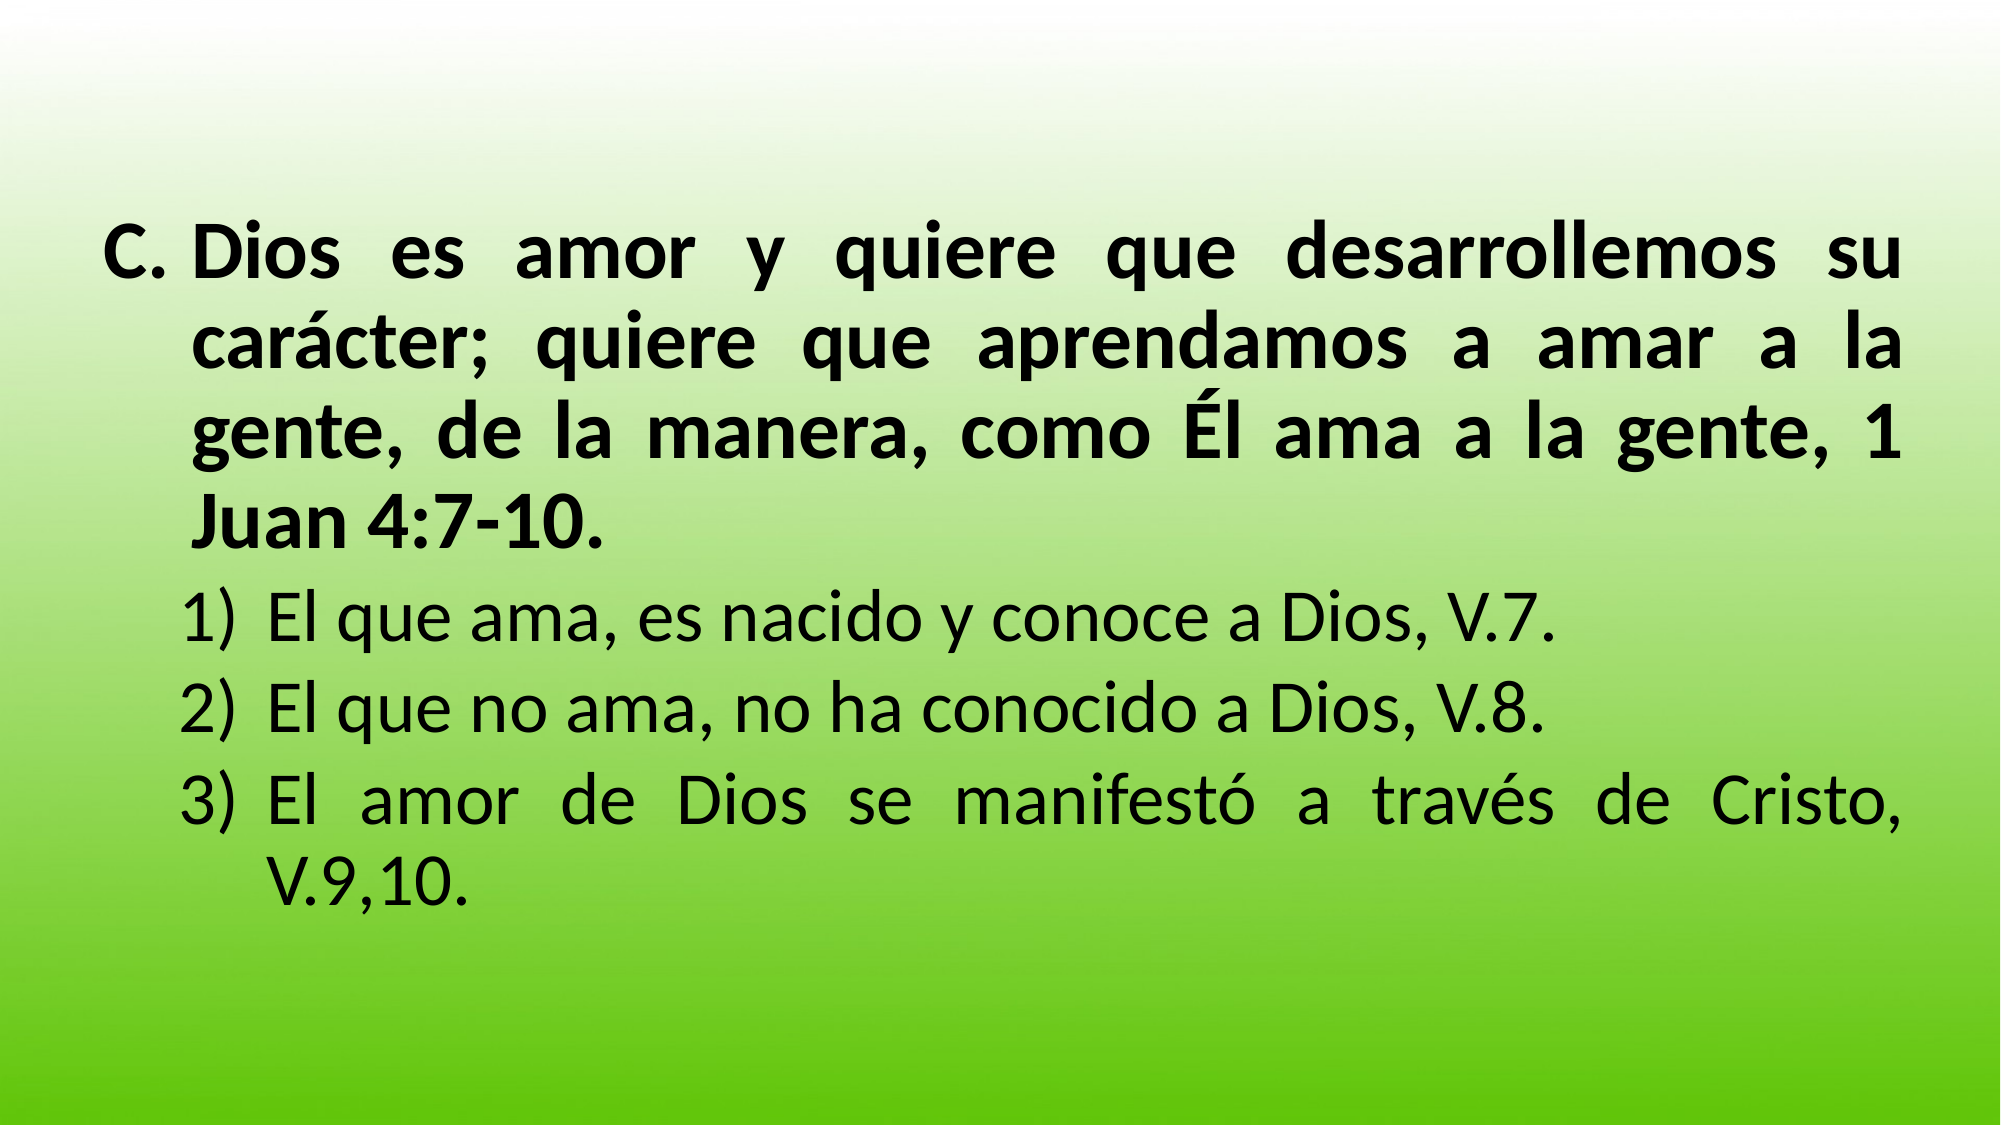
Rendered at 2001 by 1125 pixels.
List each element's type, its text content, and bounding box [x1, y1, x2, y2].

list Dios es amor y quiere que desarrollemos su carácter; quiere que aprendamos a amar a la gente, de la manera, como Él ama a la gente, 1 Juan 4:7-10. El que ama, es nacido y conoce a Dios, V.7. El que no ama, no ha conocido a Dios, V.8. El amor de Dios se manifestó a través de Cristo, V.9,10. [88, 64, 1922, 1065]
picture [0, 0, 2001, 1125]
